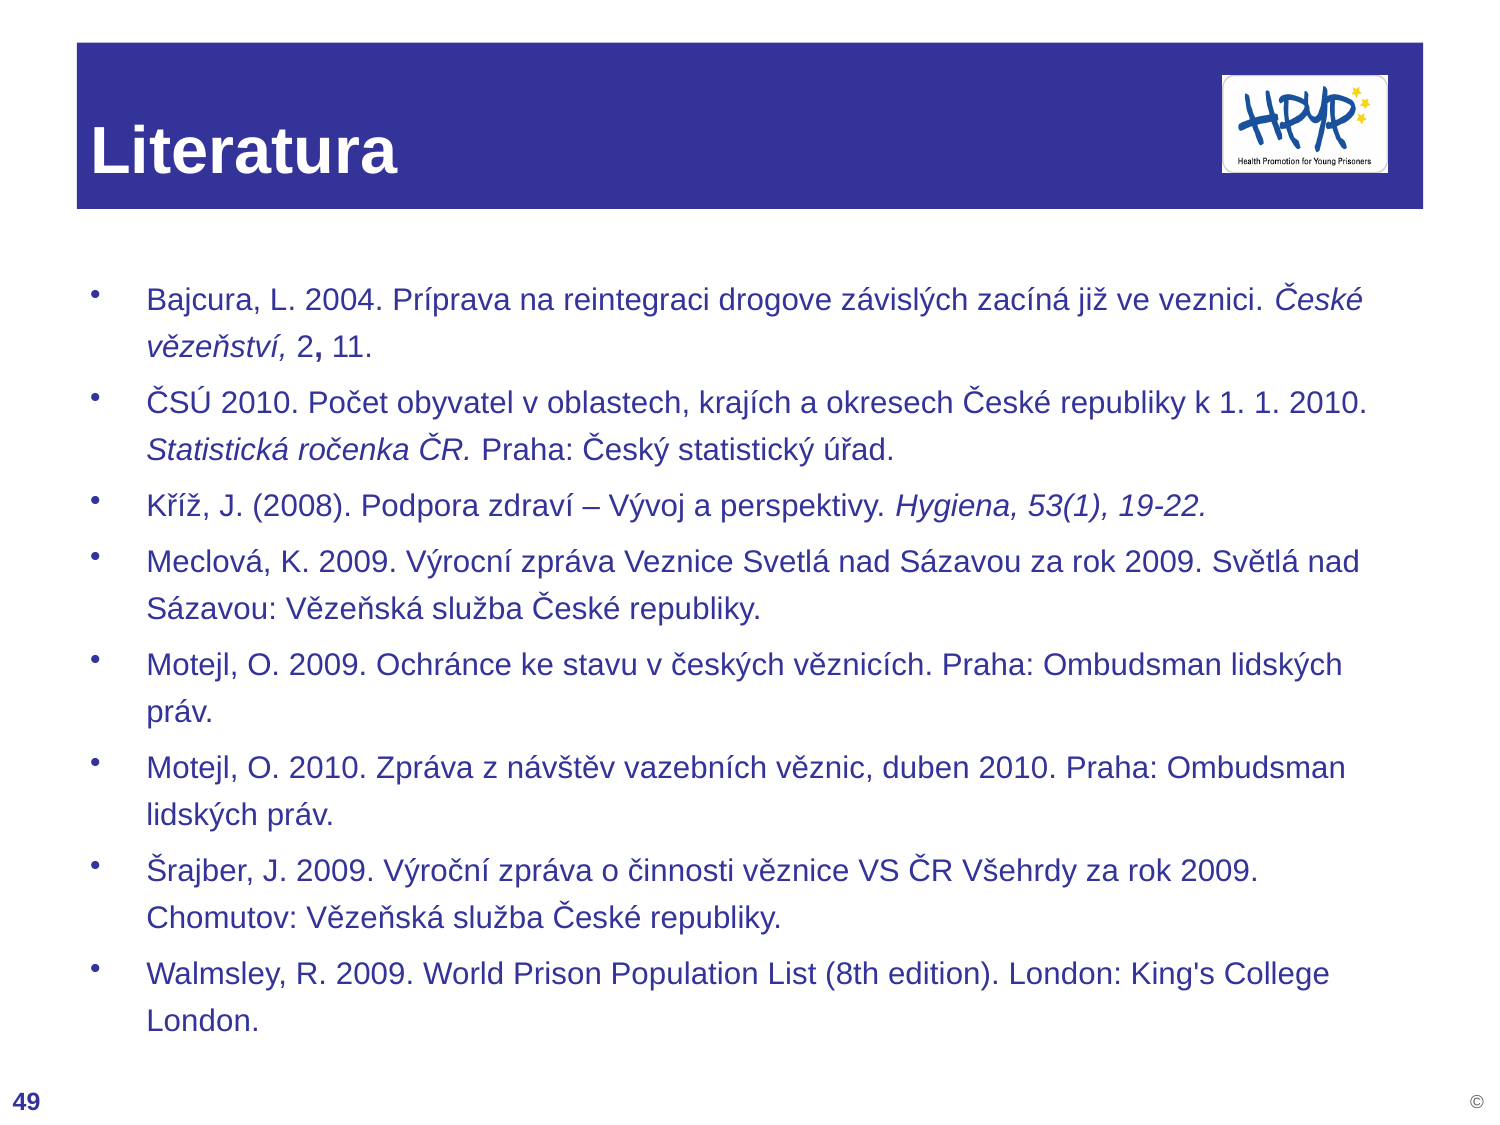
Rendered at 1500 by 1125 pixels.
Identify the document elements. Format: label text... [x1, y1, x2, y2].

list Bajcura, L. 2004. Príprava na reintegraci drogove závislých zacíná již ve veznici. České vězeňství, 2, 11. ČSÚ 2010. Počet obyvatel v oblastech, krajích a okresech České republiky k 1. 1. 2010. Statistická ročenka ČR. Praha: Český statistický úřad. Kříž, J. (2008). Podpora zdraví – Vývoj a perspektivy. Hygiena, 53(1), 19-22. Meclová, K. 2009. Výrocní zpráva Veznice Svetlá nad Sázavou za rok 2009. Světlá nad Sázavou: Vězeňská služba České republiky. Motejl, O. 2009. Ochránce ke stavu v českých věznicích. Praha: Ombudsman lidských práv. Motejl, O. 2010. Zpráva z návštěv vazebních věznic, duben 2010. Praha: Ombudsman lidských práv. Šrajber, J. 2009. Výroční zpráva o činnosti věznice VS ČR Všehrdy za rok 2009. Chomutov: Vězeňská služba České republiky. Walmsley, R. 2009. World Prison Population List (8th edition). London: King's College London. [74, 262, 1426, 1006]
title Literatura [75, 45, 1425, 233]
